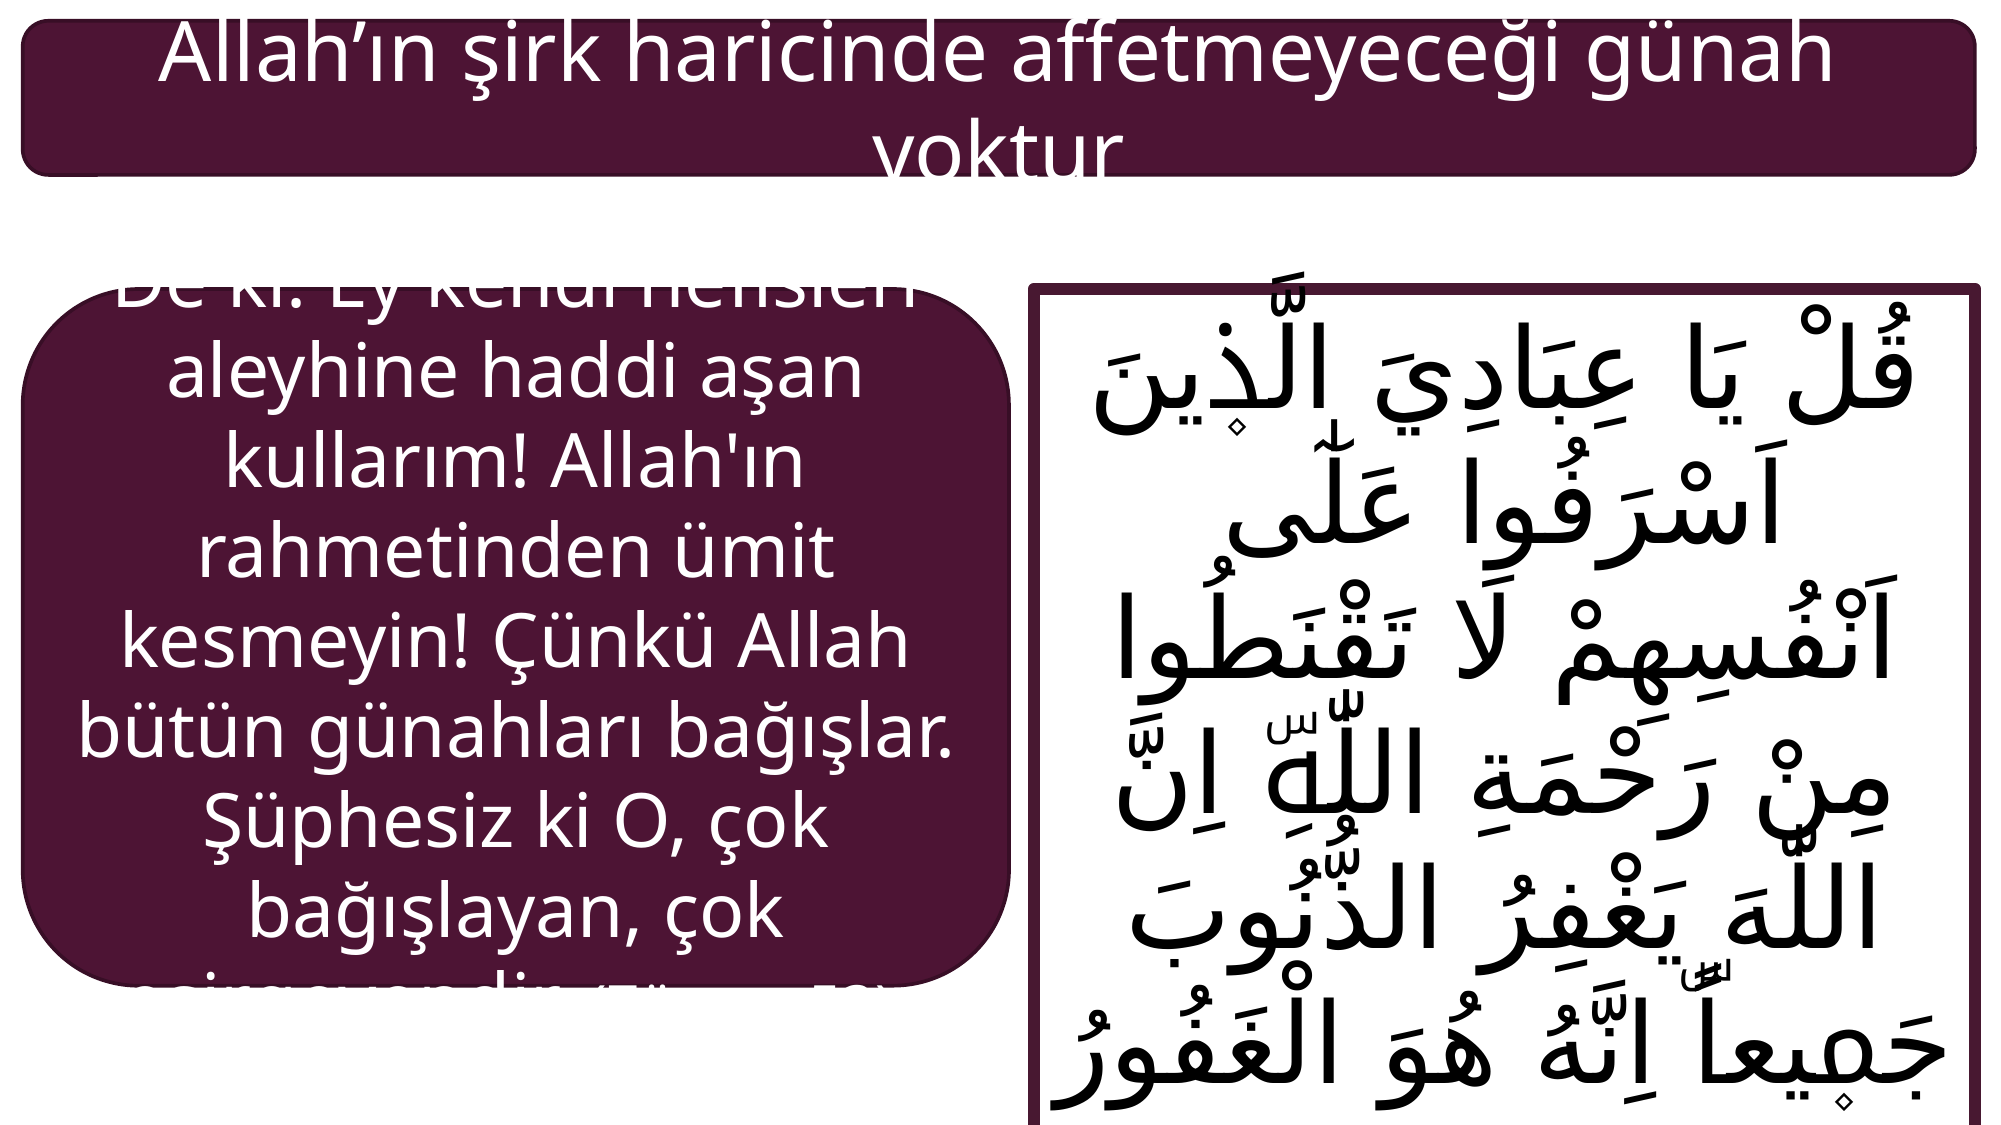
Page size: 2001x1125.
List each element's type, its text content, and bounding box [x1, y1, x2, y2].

text_box De ki: Ey kendi nefisleri aleyhine haddi aşan kullarım! Allah'ın rahmetinden ümit kesmeyin! Çünkü Allah bütün günahları bağışlar. Şüphesiz ki O, çok bağışlayan, çok esirgeyendir. (Zümer, 53). [20, 287, 1011, 988]
text_box Allah’ın şirk haricinde affetmeyeceği günah yoktur [20, 18, 1977, 177]
text_box قُلْ يَا عِبَادِيَ الَّذ۪ينَ اَسْرَفُوا عَلٰٓى اَنْفُسِهِمْ لَا تَقْنَطُوا مِنْ رَحْمَةِ اللّٰهِۜ اِنَّ اللّٰهَ يَغْفِرُ الذُّنُوبَ جَم۪يعاًۜ اِنَّهُ هُوَ الْغَفُورُ الرَّح۪يمُ ﴿٥٣﴾ [1034, 289, 1975, 1125]
